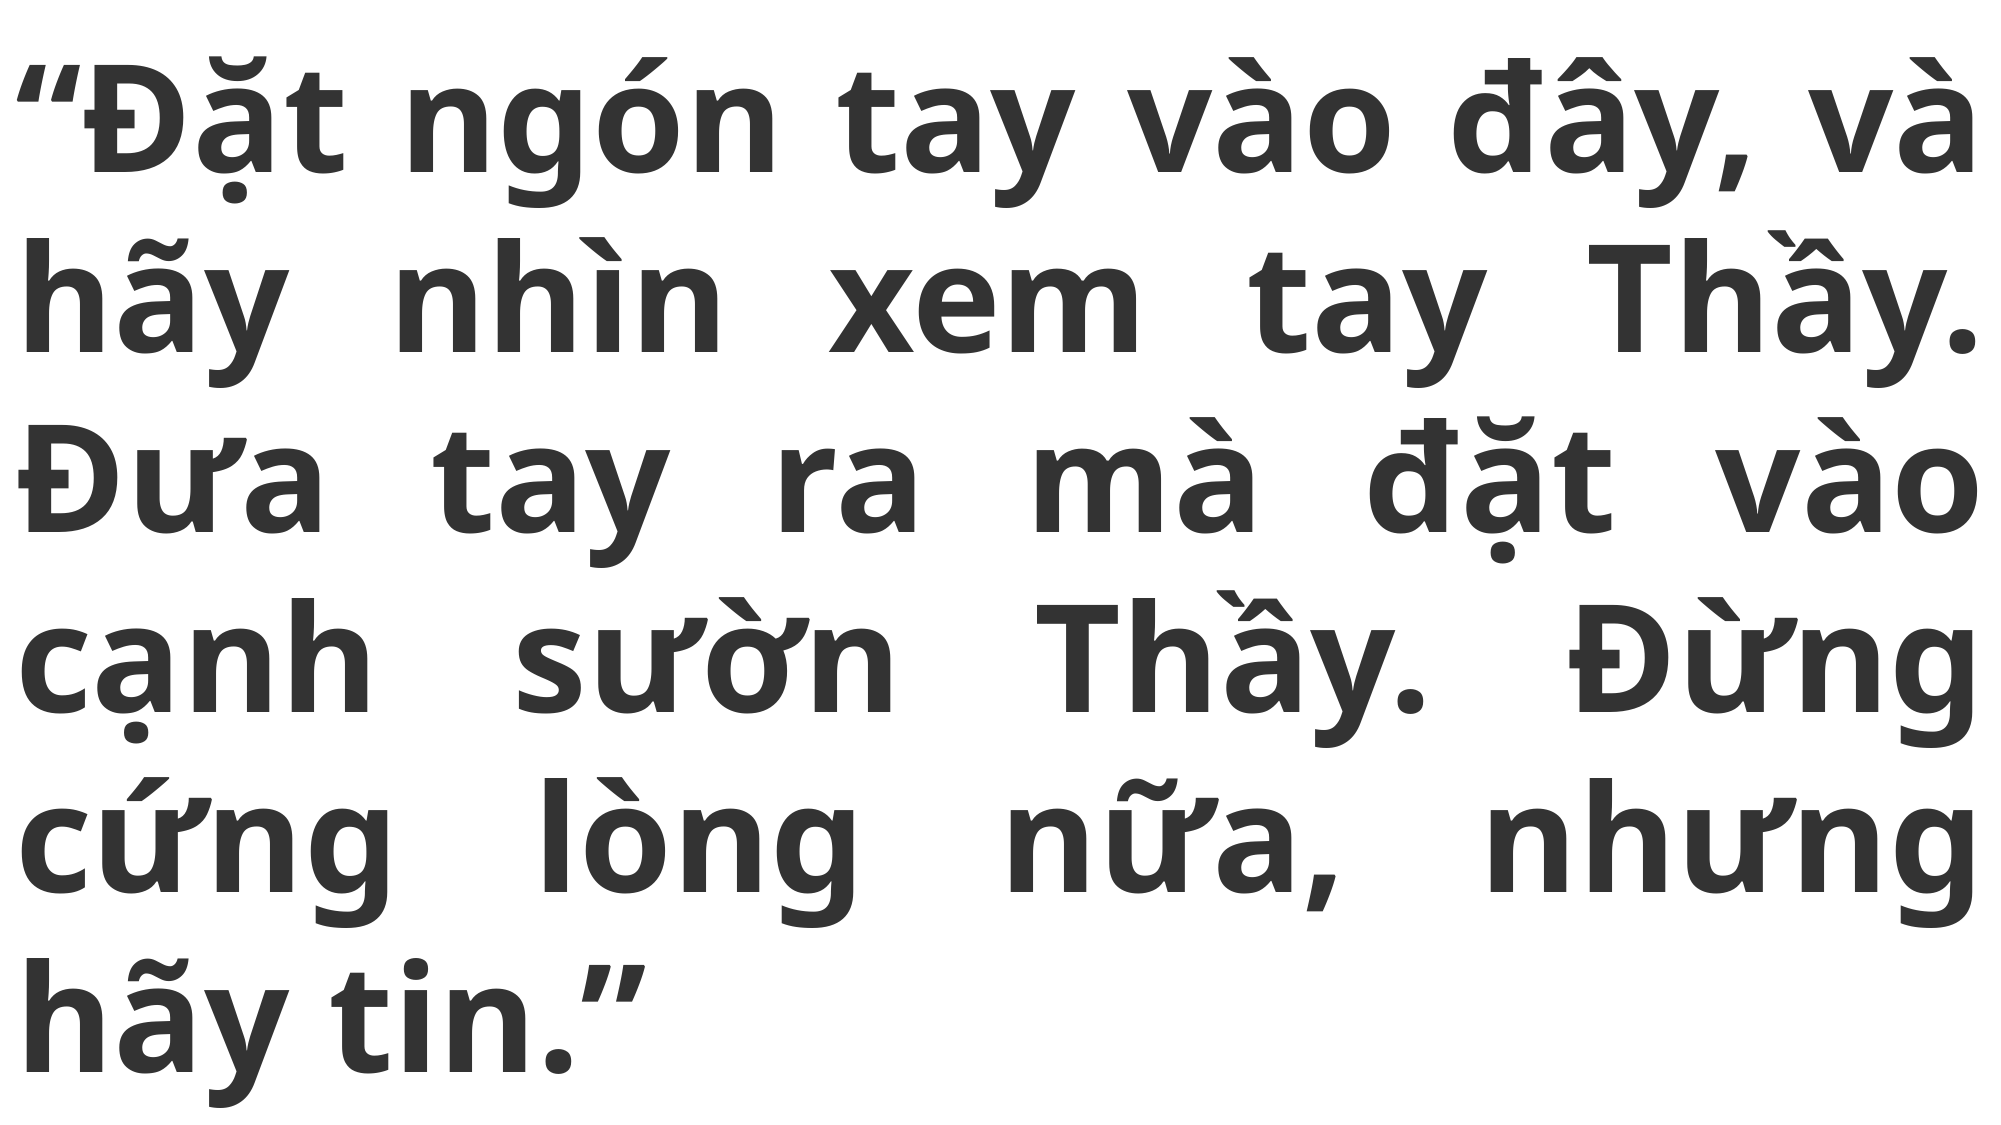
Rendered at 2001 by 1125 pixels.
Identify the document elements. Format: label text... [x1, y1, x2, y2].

title “Đặt ngón tay vào đây, và hãy nhìn xem tay Thầy. Đưa tay ra mà đặt vào cạnh sườn Thầy. Đừng cứng lòng nữa, nhưng hãy tin.” [0, 0, 2000, 1125]
